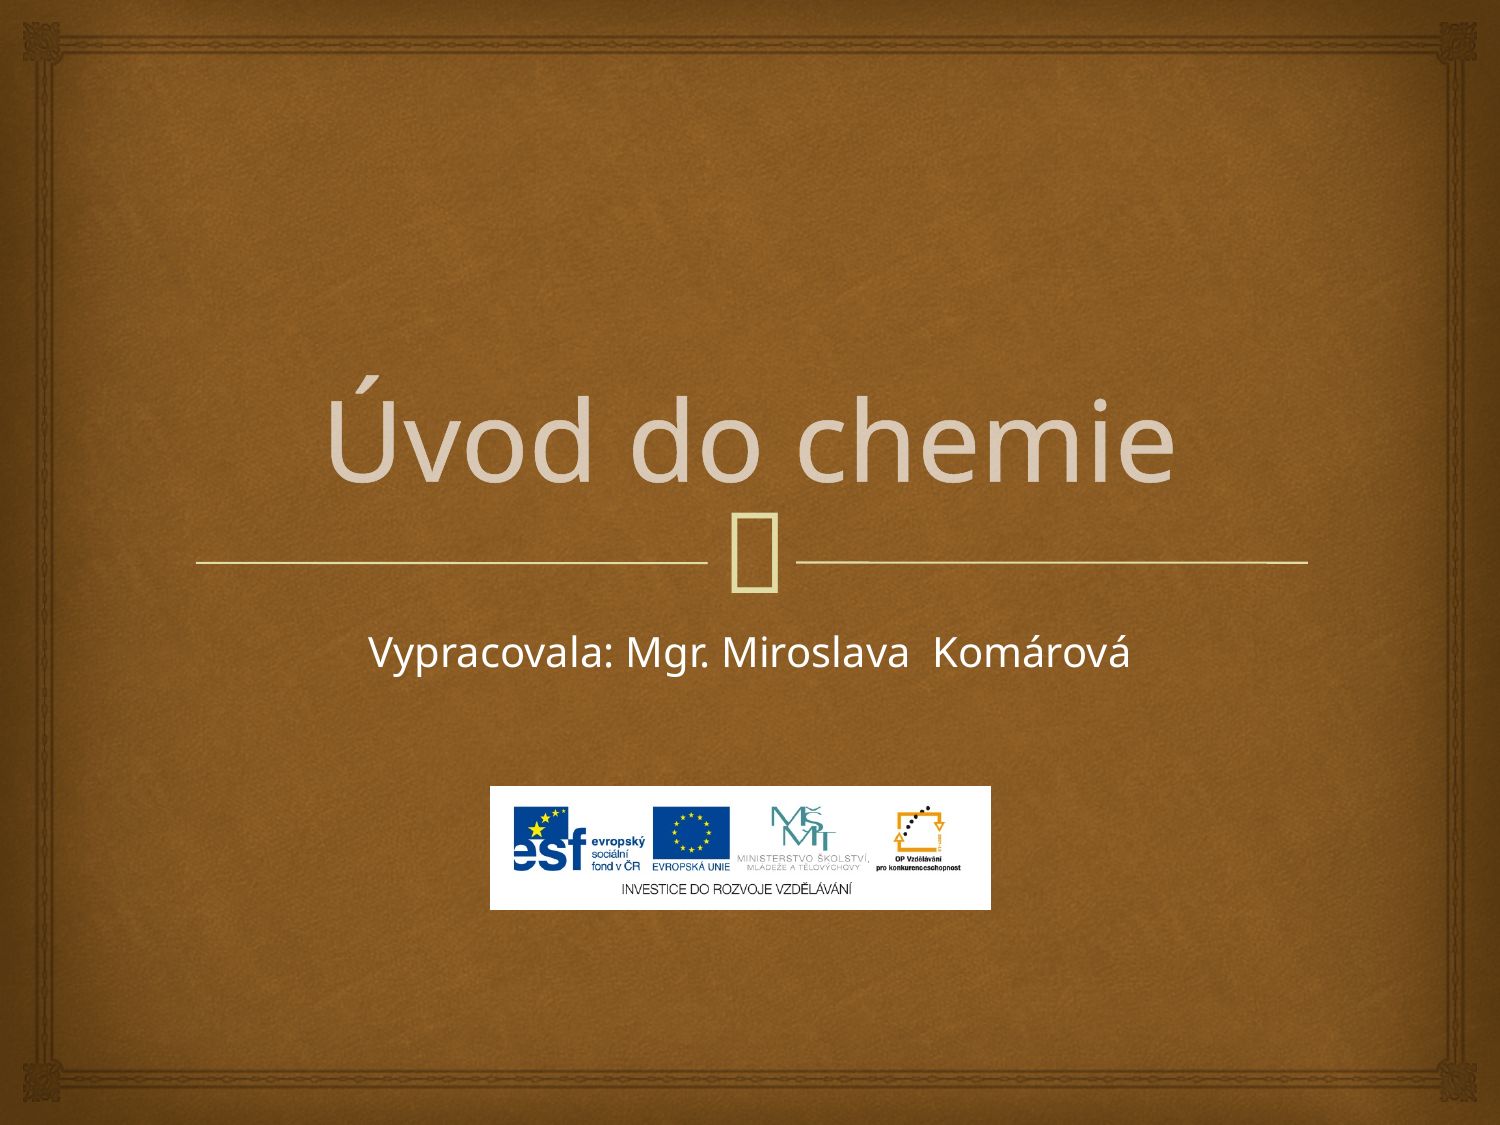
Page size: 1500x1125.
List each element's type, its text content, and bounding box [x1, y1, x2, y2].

subtitle Vypracovala: Mgr. Miroslava Komárová [225, 618, 1275, 906]
picture [0, 0, 1500, 1125]
title Úvod do chemie [194, 227, 1306, 512]
